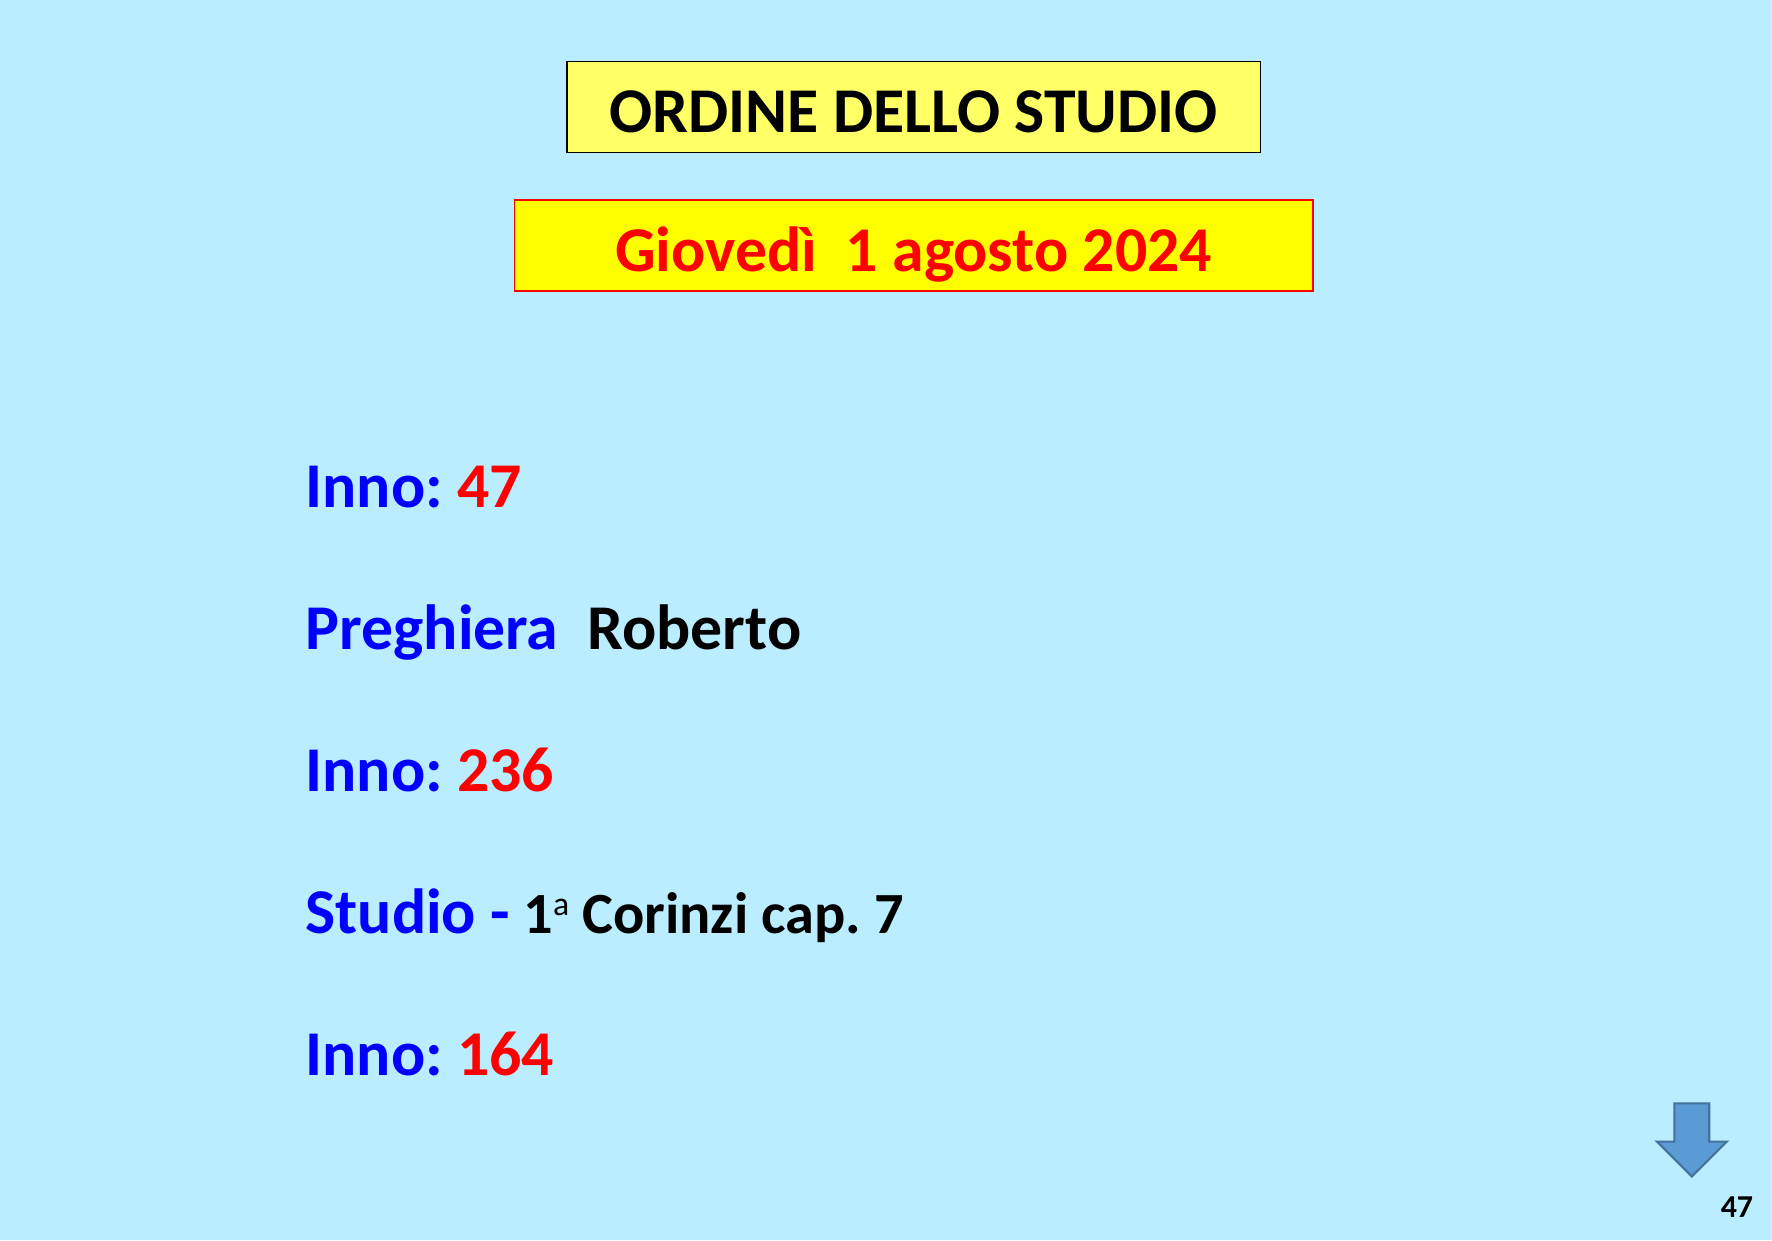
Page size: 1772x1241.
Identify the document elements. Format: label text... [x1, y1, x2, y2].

text_box [1654, 1102, 1730, 1178]
slide_number 47 [1702, 1176, 1772, 1234]
text_box Giovedì 1 agosto 2024 [514, 200, 1313, 292]
text_box Inno: 47 Preghiera Roberto Inno: 236 Studio - 1a Corinzi cap. 7 Inno: 164 [290, 398, 1637, 1096]
text_box ORDINE DELLO STUDIO [566, 61, 1261, 153]
